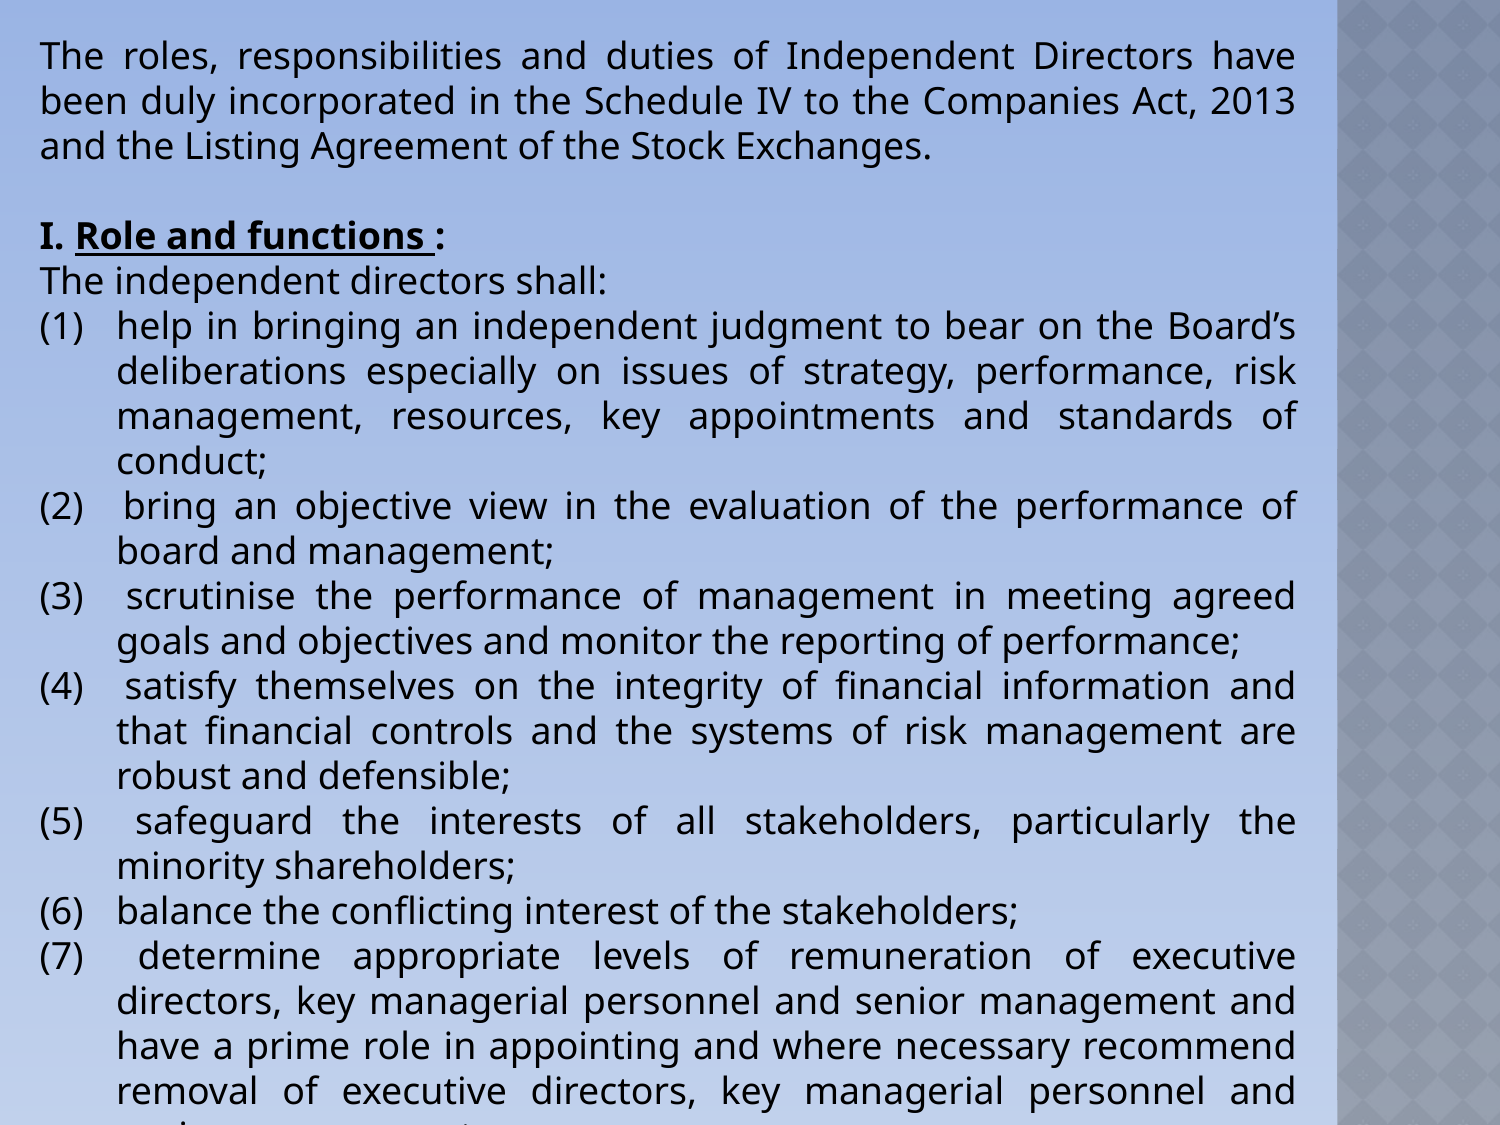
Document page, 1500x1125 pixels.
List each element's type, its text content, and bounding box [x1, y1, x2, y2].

text_box The roles, responsibilities and duties of Independent Directors have been duly incorporated in the Schedule IV to the Companies Act, 2013 and the Listing Agreement of the Stock Exchanges. I. Role and functions : The independent directors shall: (1) help in bringing an independent judgment to bear on the Board’s deliberations especially on issues of strategy, performance, risk management, resources, key appointments and standards of conduct; (2) bring an objective view in the evaluation of the performance of board and management; (3) scrutinise the performance of management in meeting agreed goals and objectives and monitor the reporting of performance; (4) satisfy themselves on the integrity of financial information and that financial controls and the systems of risk management are robust and defensible; (5) safeguard the interests of all stakeholders, particularly the minority shareholders; (6) balance the conflicting interest of the stakeholders; (7) determine appropriate levels of remuneration of executive directors, key managerial personnel and senior management and have a prime role in appointing and where necessary recommend removal of executive directors, key managerial personnel and senior management; [24, 24, 1313, 1125]
